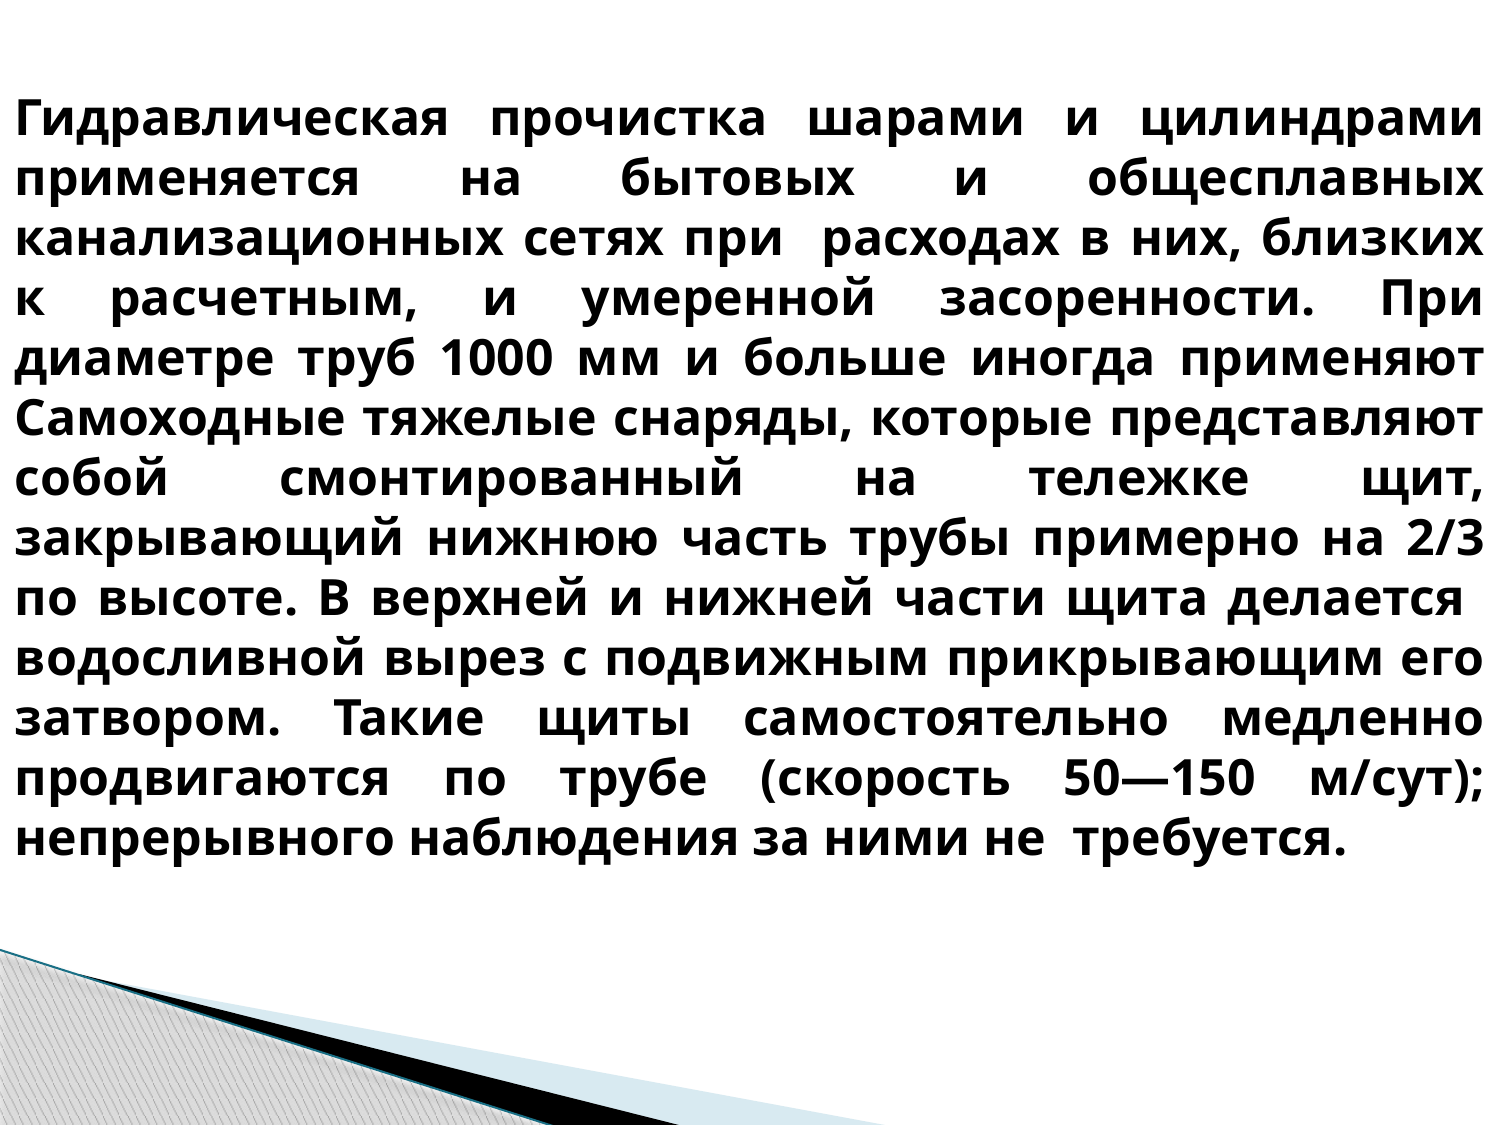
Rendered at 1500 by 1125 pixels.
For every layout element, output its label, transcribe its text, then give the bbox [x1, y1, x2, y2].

text_box Гидравлическая прочистка шарами и цилиндрами применяется на бытовых и общесплавных канализационных сетях при расходах в них, близких к расчетным, и умеренной засоренности. При диаметре труб 1000 мм и больше иногда применяют Самоходные тяжелые снаряды, которые представляют собой смонтированный на тележке щит, закрывающий нижнюю часть трубы примерно на 2/3 по высоте. В верхней и нижней части щита делается водосливной вырез с подвижным прикрывающим его затвором. Такие щиты самостоятельно медленно продвигаются по трубе (скорость 50—150 м/сут); непрерывного наблюдения за ними не требуется. [0, 78, 1500, 873]
